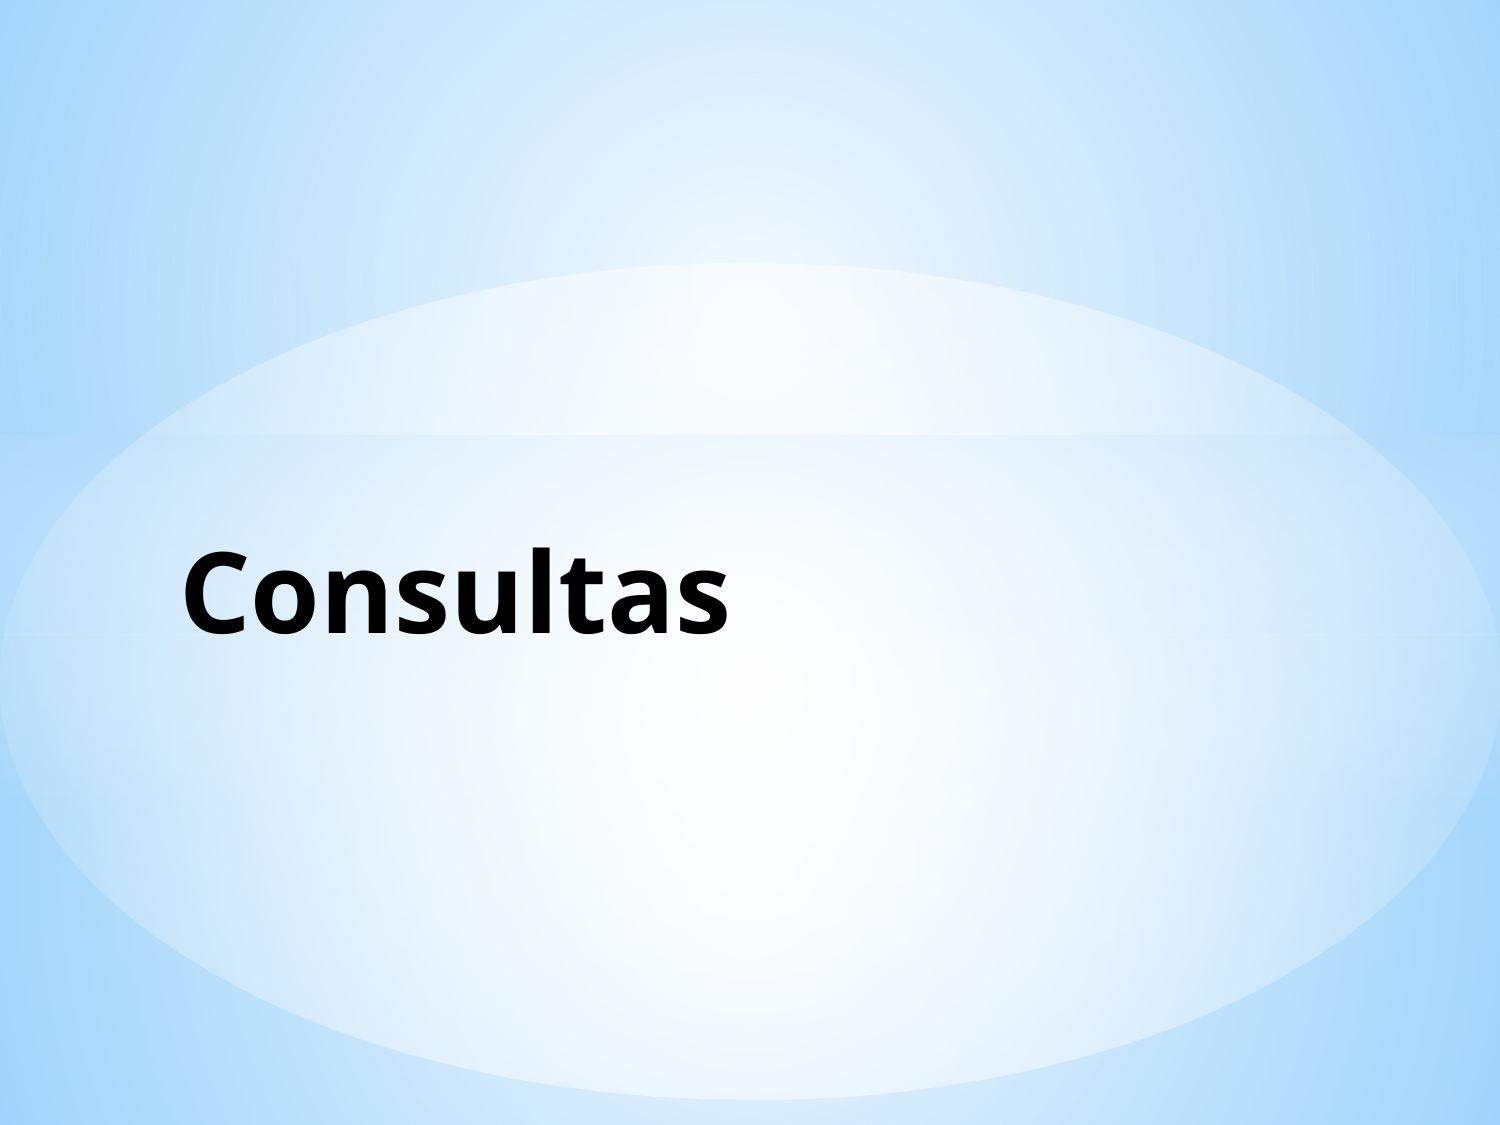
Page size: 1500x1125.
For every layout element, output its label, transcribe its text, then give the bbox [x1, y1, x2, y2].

title Consultas [134, 513, 1312, 808]
